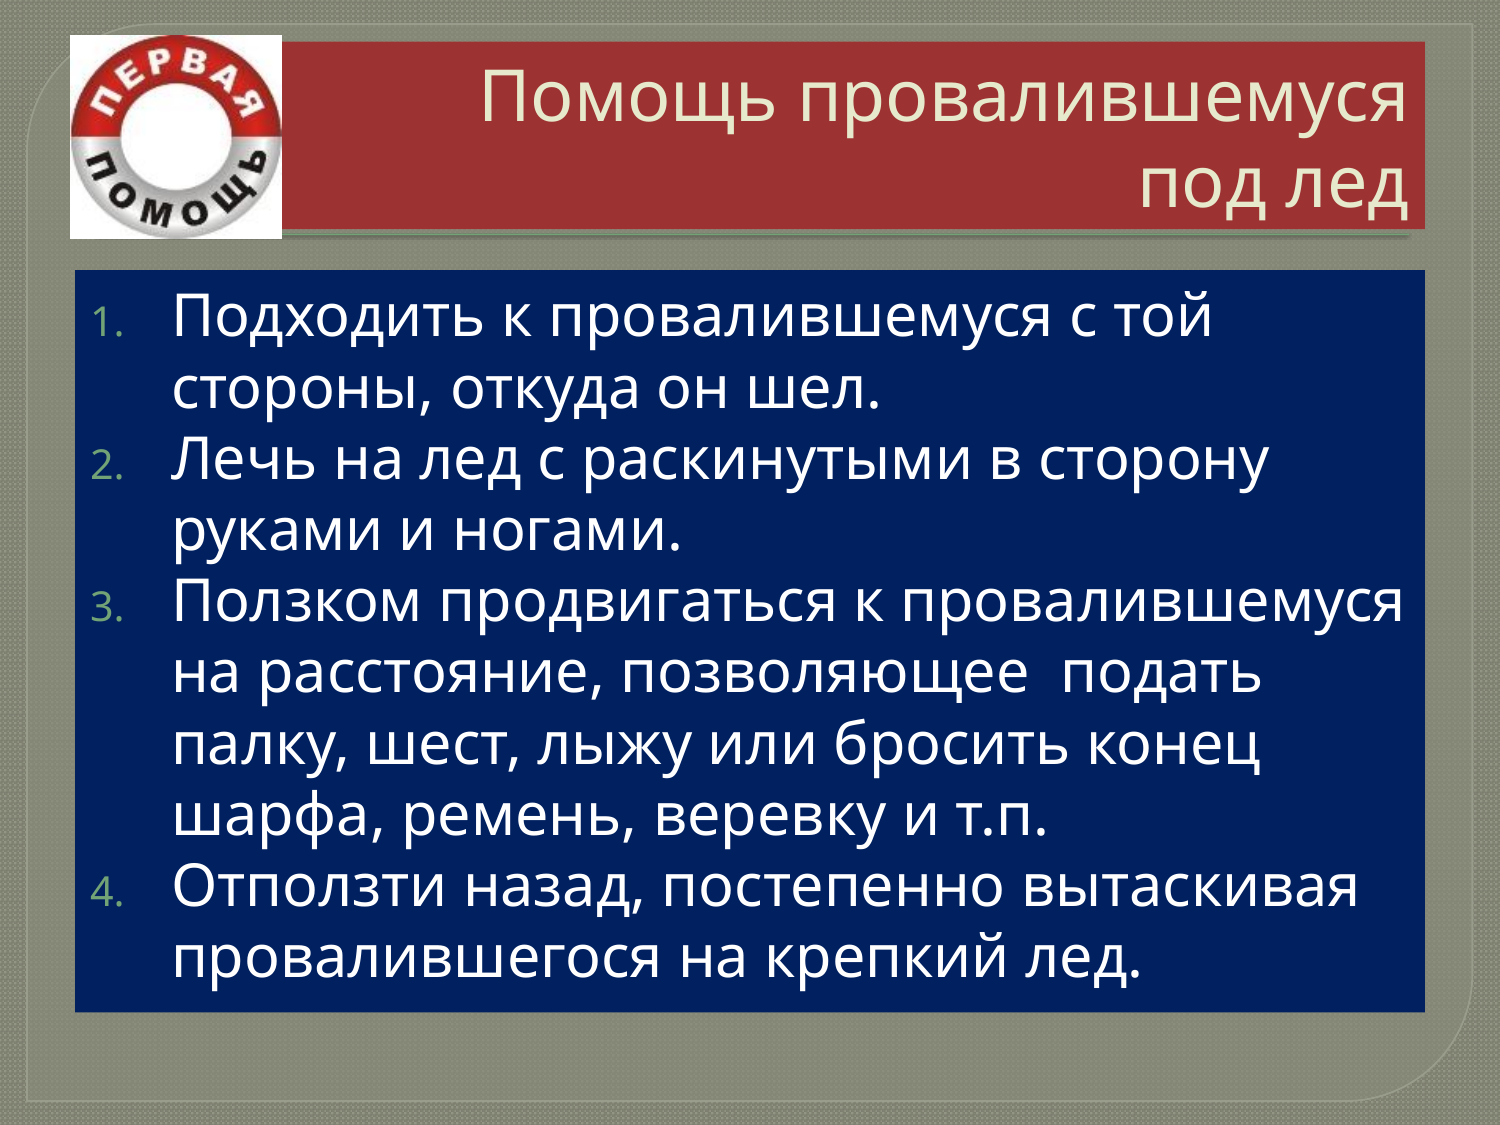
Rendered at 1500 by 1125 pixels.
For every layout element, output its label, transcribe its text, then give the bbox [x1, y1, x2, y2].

list Подходить к провалившемуся с той стороны, откуда он шел. Лечь на лед с раскинутыми в сторону руками и ногами. Ползком продвигаться к провалившемуся на расстояние, позволяющее подать палку, шест, лыжу или бросить конец шарфа, ремень, веревку и т.п. Отползти назад, постепенно вытаскивая провалившегося на крепкий лед. [74, 269, 1426, 1013]
title Помощь провалившемуся под лед [286, 41, 1425, 230]
picture [70, 34, 282, 239]
